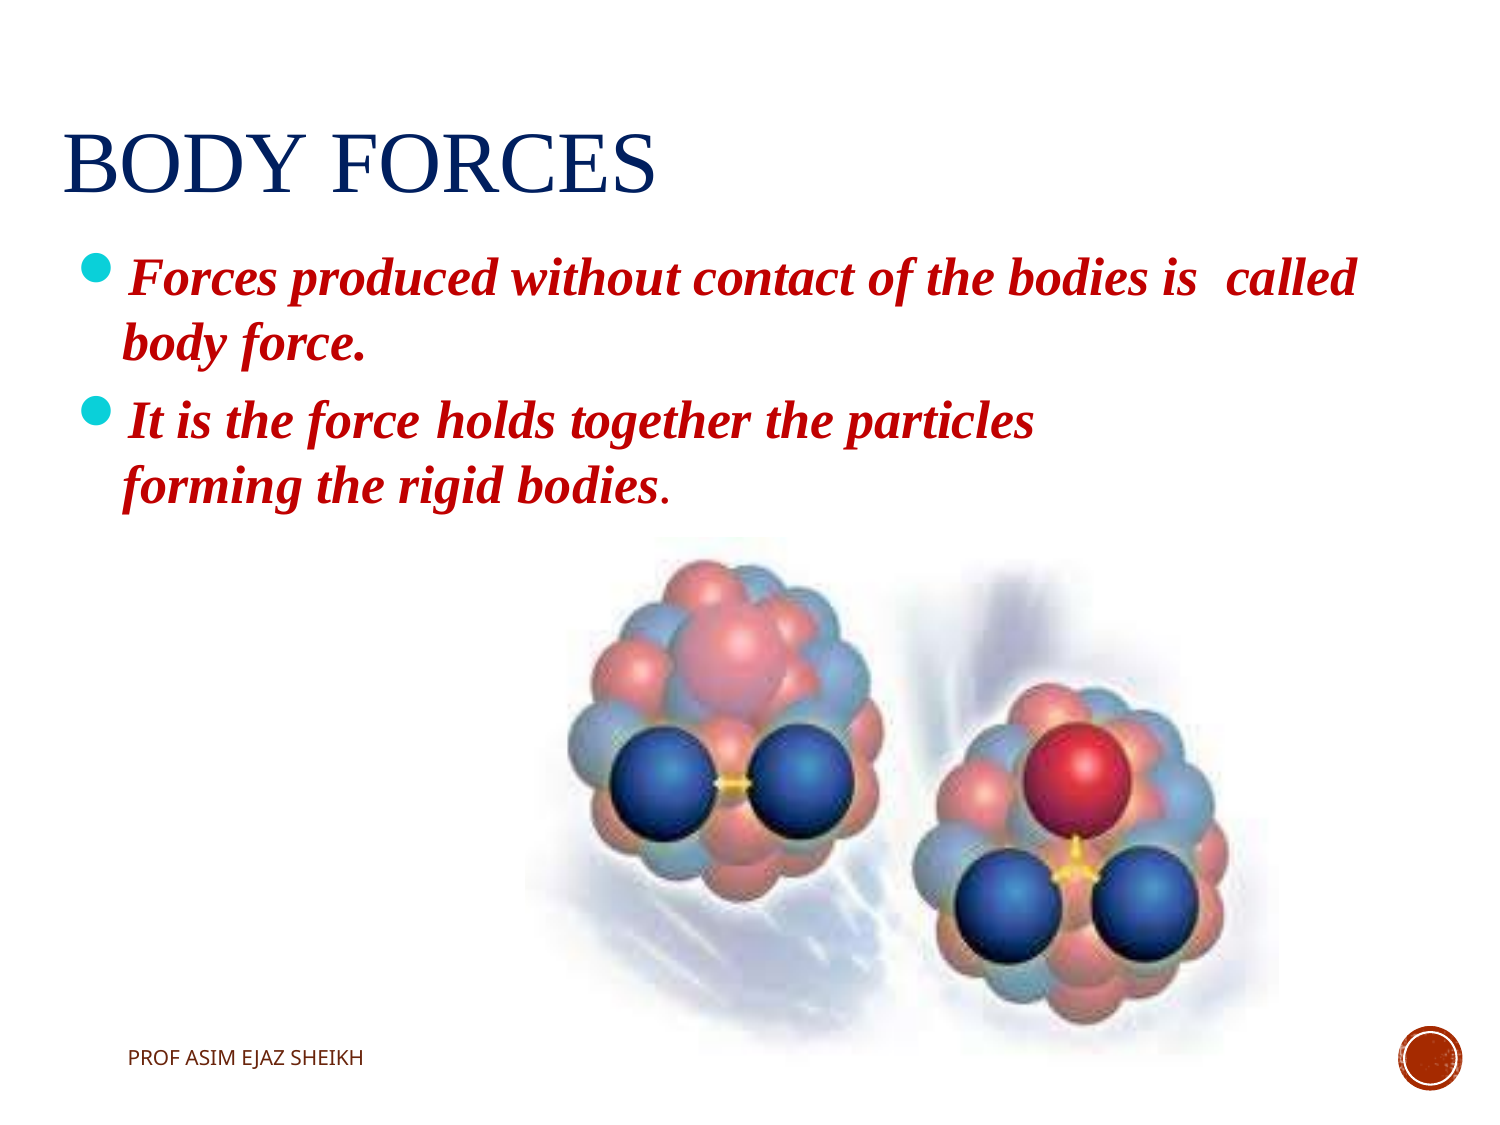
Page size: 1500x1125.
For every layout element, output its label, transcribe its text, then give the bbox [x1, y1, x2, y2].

text_box Forces produced without contact of the bodies is called body force. It is the force holds together the particles forming the rigid bodies. [75, 239, 1375, 515]
footer PROF ASIM EJAZ SHEIKH [112, 1028, 891, 1089]
title BODY FORCES [60, 60, 674, 251]
text_box [525, 537, 1279, 1067]
